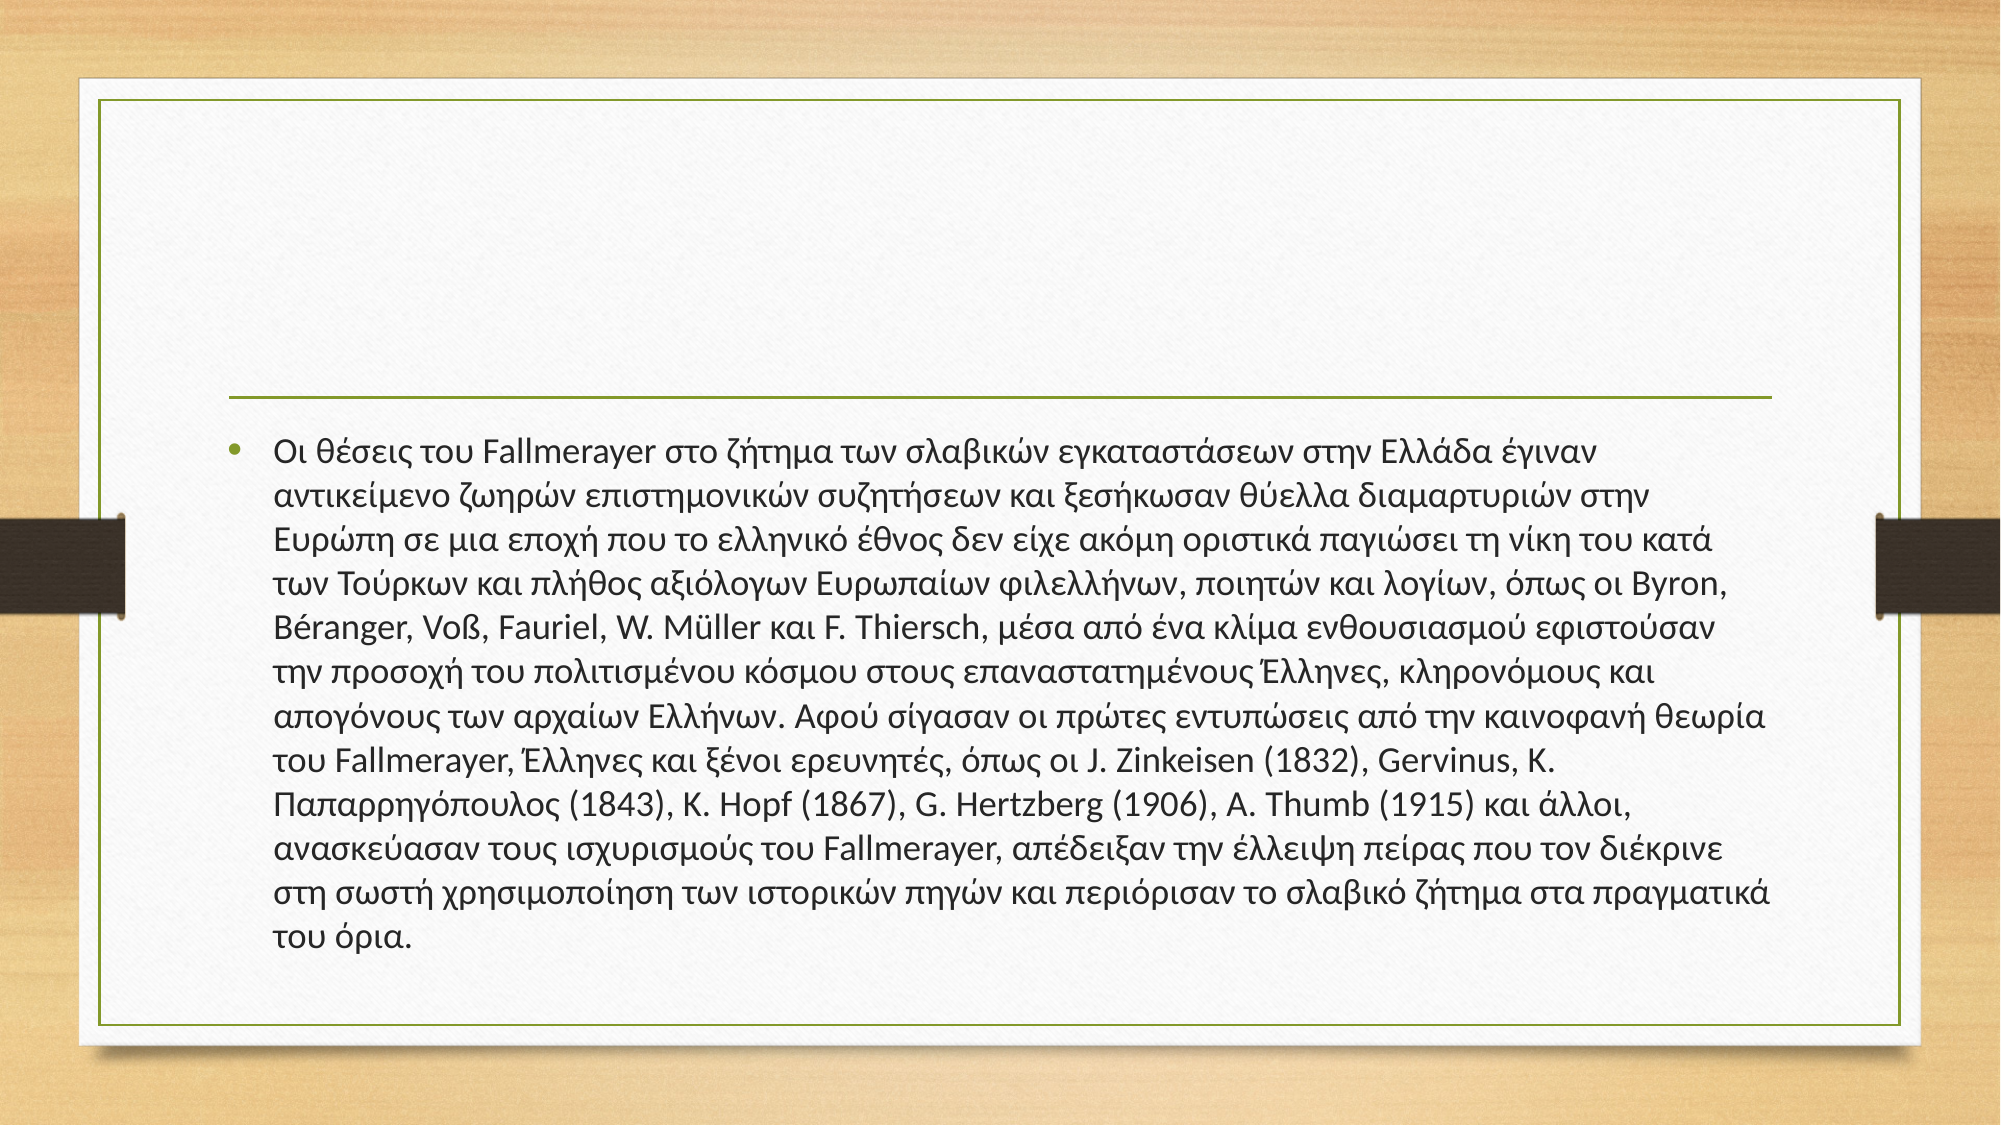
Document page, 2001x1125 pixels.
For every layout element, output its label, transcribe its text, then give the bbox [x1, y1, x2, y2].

list Οι θέσεις του Fallmerayer στο ζήτημα των σλαβικών εγκαταστάσεων στην Ελλάδα έγιναν αντικείμενο ζωηρών επιστημονικών συζητήσεων και ξεσήκωσαν θύελλα διαμαρτυριών στην Ευρώπη σε μια εποχή που το ελληνικό έθνος δεν είχε ακόμη οριστικά παγιώσει τη νίκη του κατά των Τούρκων και πλήθος αξιόλογων Ευρωπαίων φιλελλήνων, ποιητών και λογίων, όπως οι Byron, Béranger, Voß, Fauriel, W. Müller και F. Thiersch, μέσα από ένα κλίμα ενθουσιασμού εφιστούσαν την προσοχή του πολιτισμένου κόσμου στους επαναστατημένους Έλληνες, κληρονόμους και απογόνους των αρχαίων Ελλήνων. Αφού σίγασαν οι πρώτες εντυπώσεις από την καινοφανή θεωρία του Fallmerayer, Έλληνες και ξένοι ερευνητές, όπως οι J. Zinkeisen (1832), Gervinus, Κ. Παπαρρηγόπουλος (1843), K. Hopf (1867), G. Hertzberg (1906), A. Thumb (1915) και άλλοι, ανασκεύασαν τους ισχυρισμούς του Fallmerayer, απέδειξαν την έλλειψη πείρας που τον διέκρινε στη σωστή χρησιμοποίηση των ιστορικών πηγών και περιόρισαν το σλαβικό ζήτημα στα πραγματικά του όρια. [212, 419, 1788, 964]
picture [0, 0, 2001, 1125]
